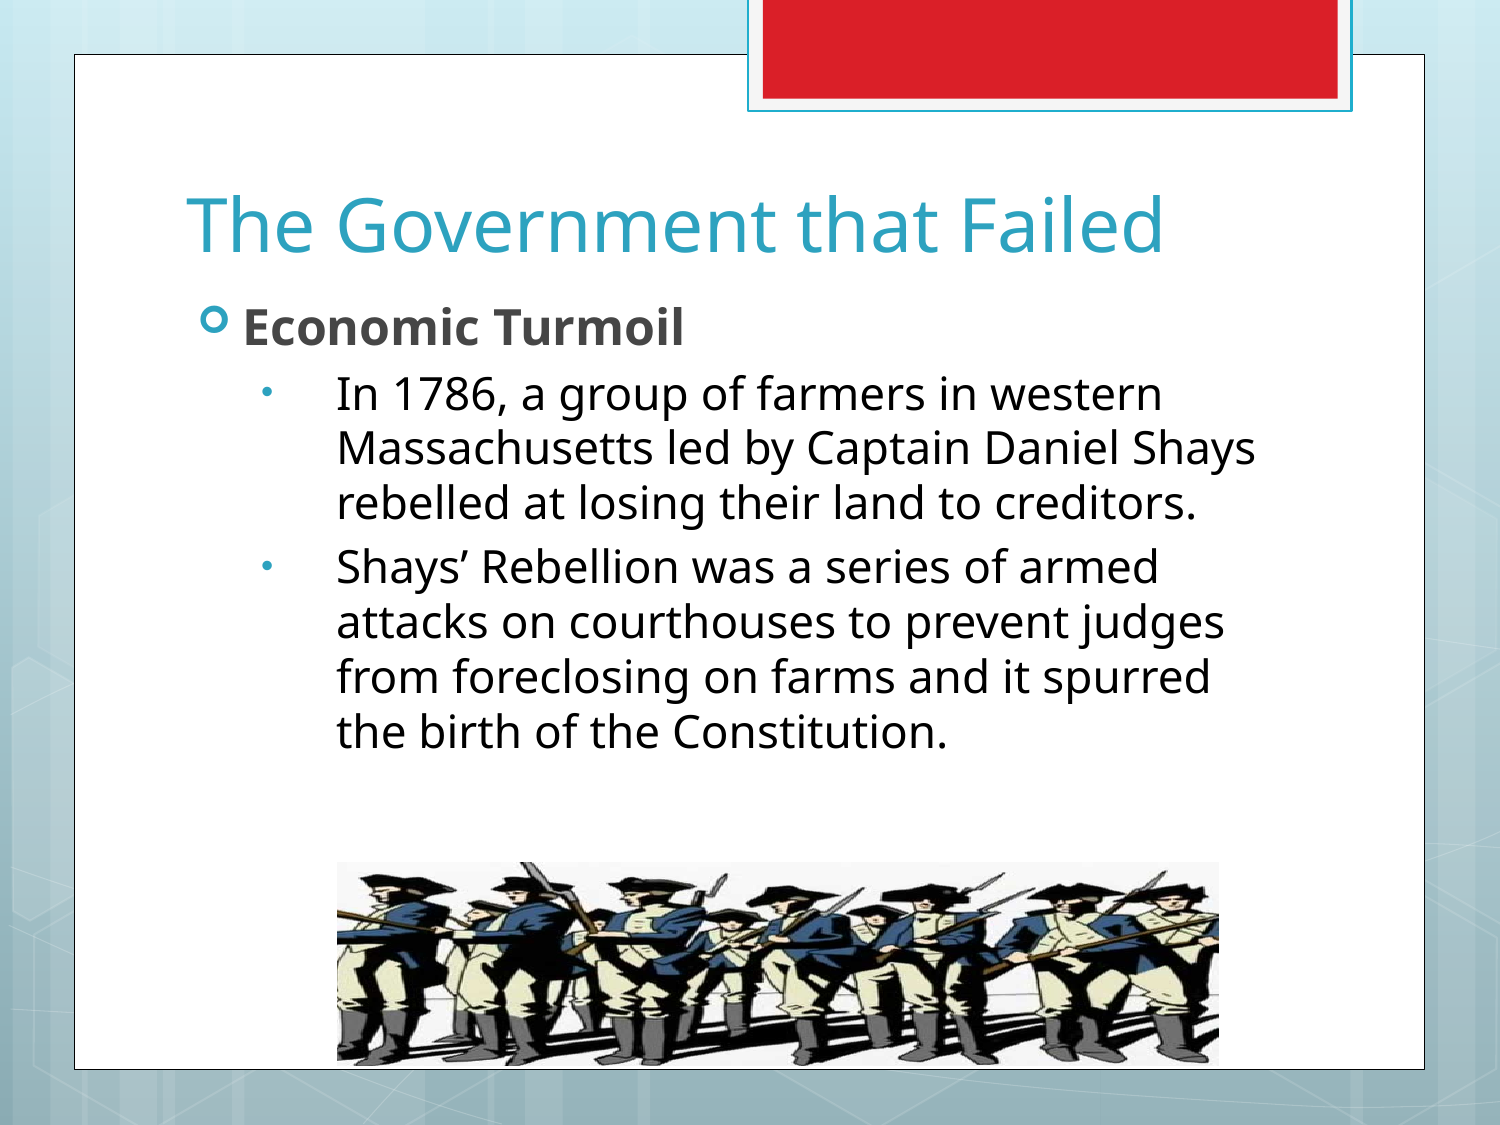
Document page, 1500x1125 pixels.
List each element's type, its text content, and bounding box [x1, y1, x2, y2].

picture [337, 862, 1219, 1066]
title The Government that Failed [170, 168, 1324, 276]
list Economic Turmoil In 1786, a group of farmers in western Massachusetts led by Captain Daniel Shays rebelled at losing their land to creditors. Shays’ Rebellion was a series of armed attacks on courthouses to prevent judges from foreclosing on farms and it spurred the birth of the Constitution. [170, 287, 1284, 838]
